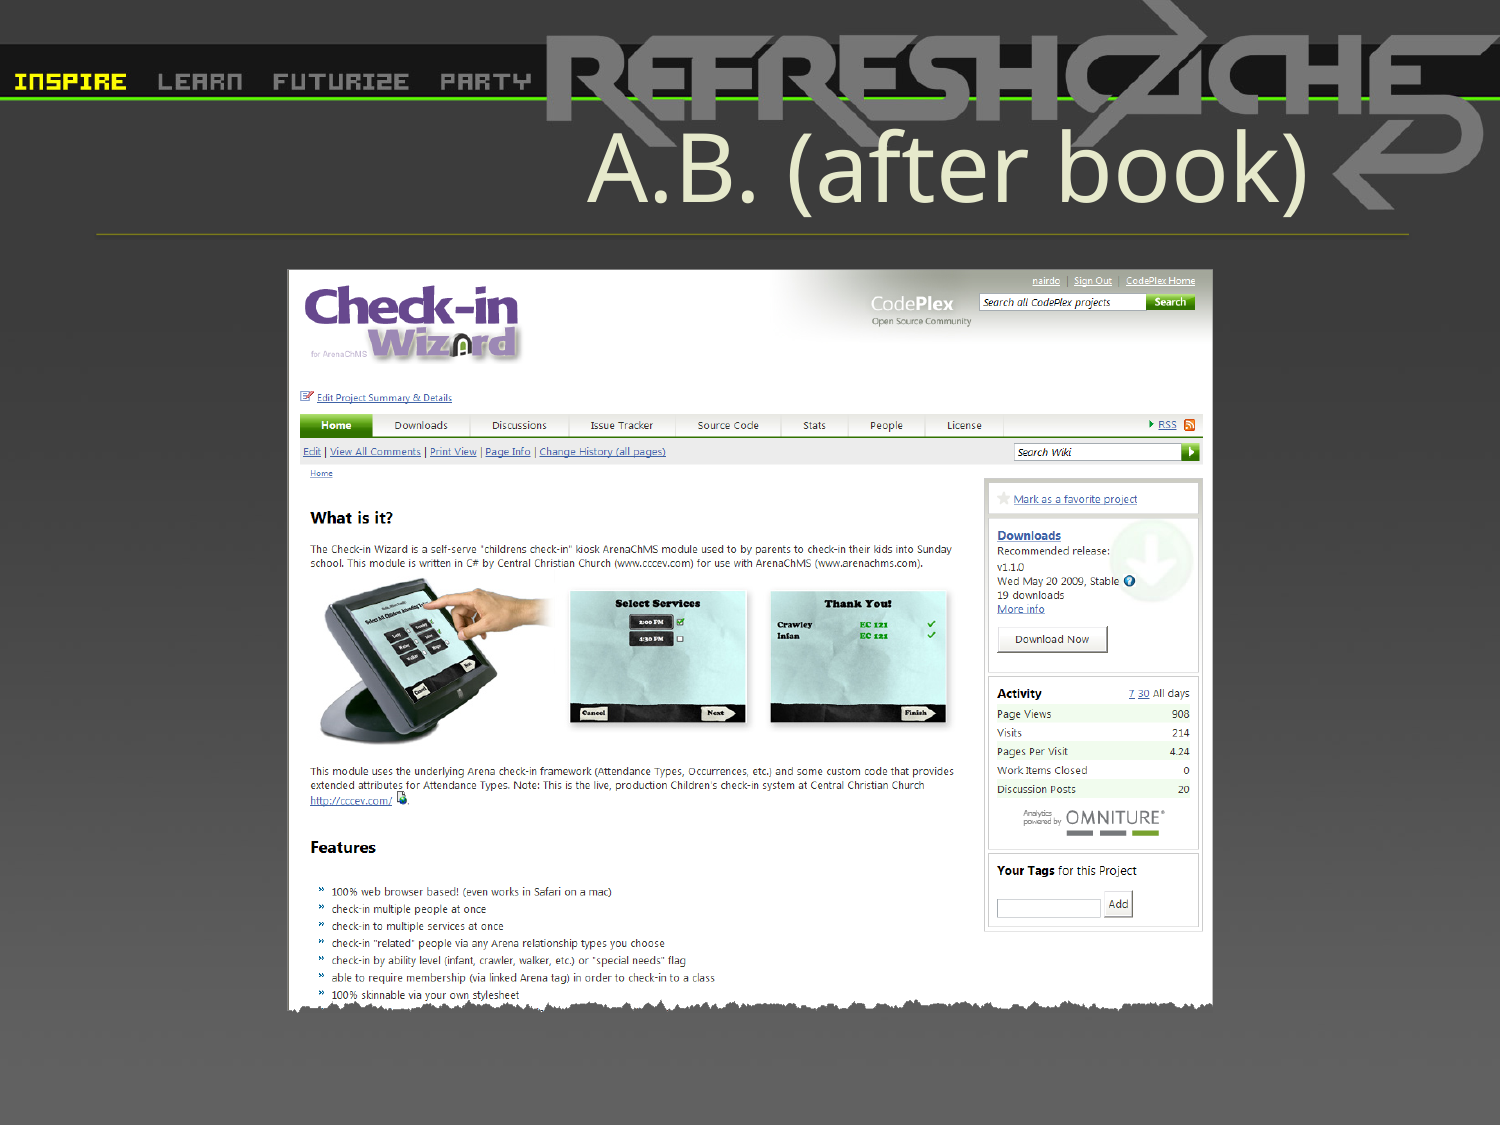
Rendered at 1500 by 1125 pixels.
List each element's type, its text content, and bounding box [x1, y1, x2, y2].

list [287, 269, 1213, 1013]
picture [0, 0, 1500, 1125]
title A.B. (after book) [75, 41, 1325, 230]
